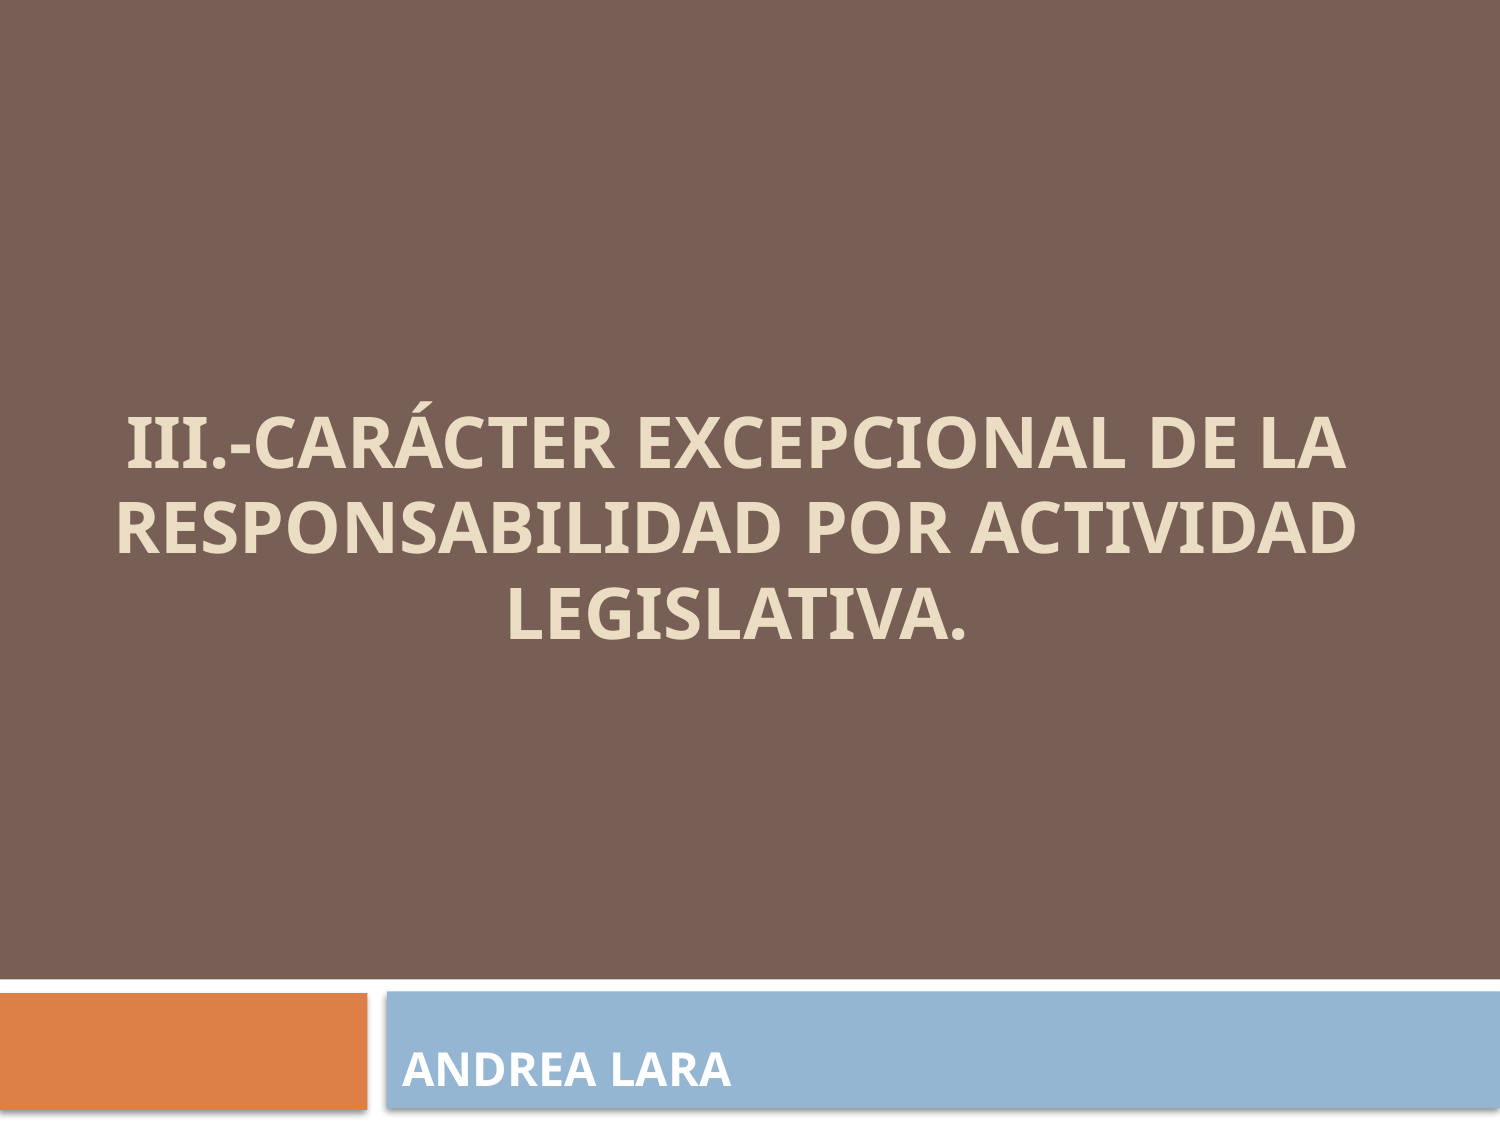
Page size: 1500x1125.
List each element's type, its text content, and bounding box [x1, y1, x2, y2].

title iii.-Carácter excepcional de la responsabilidad por actividad legislativa. [35, 234, 1439, 739]
subtitle ANDREA LARA [387, 992, 1488, 1105]
